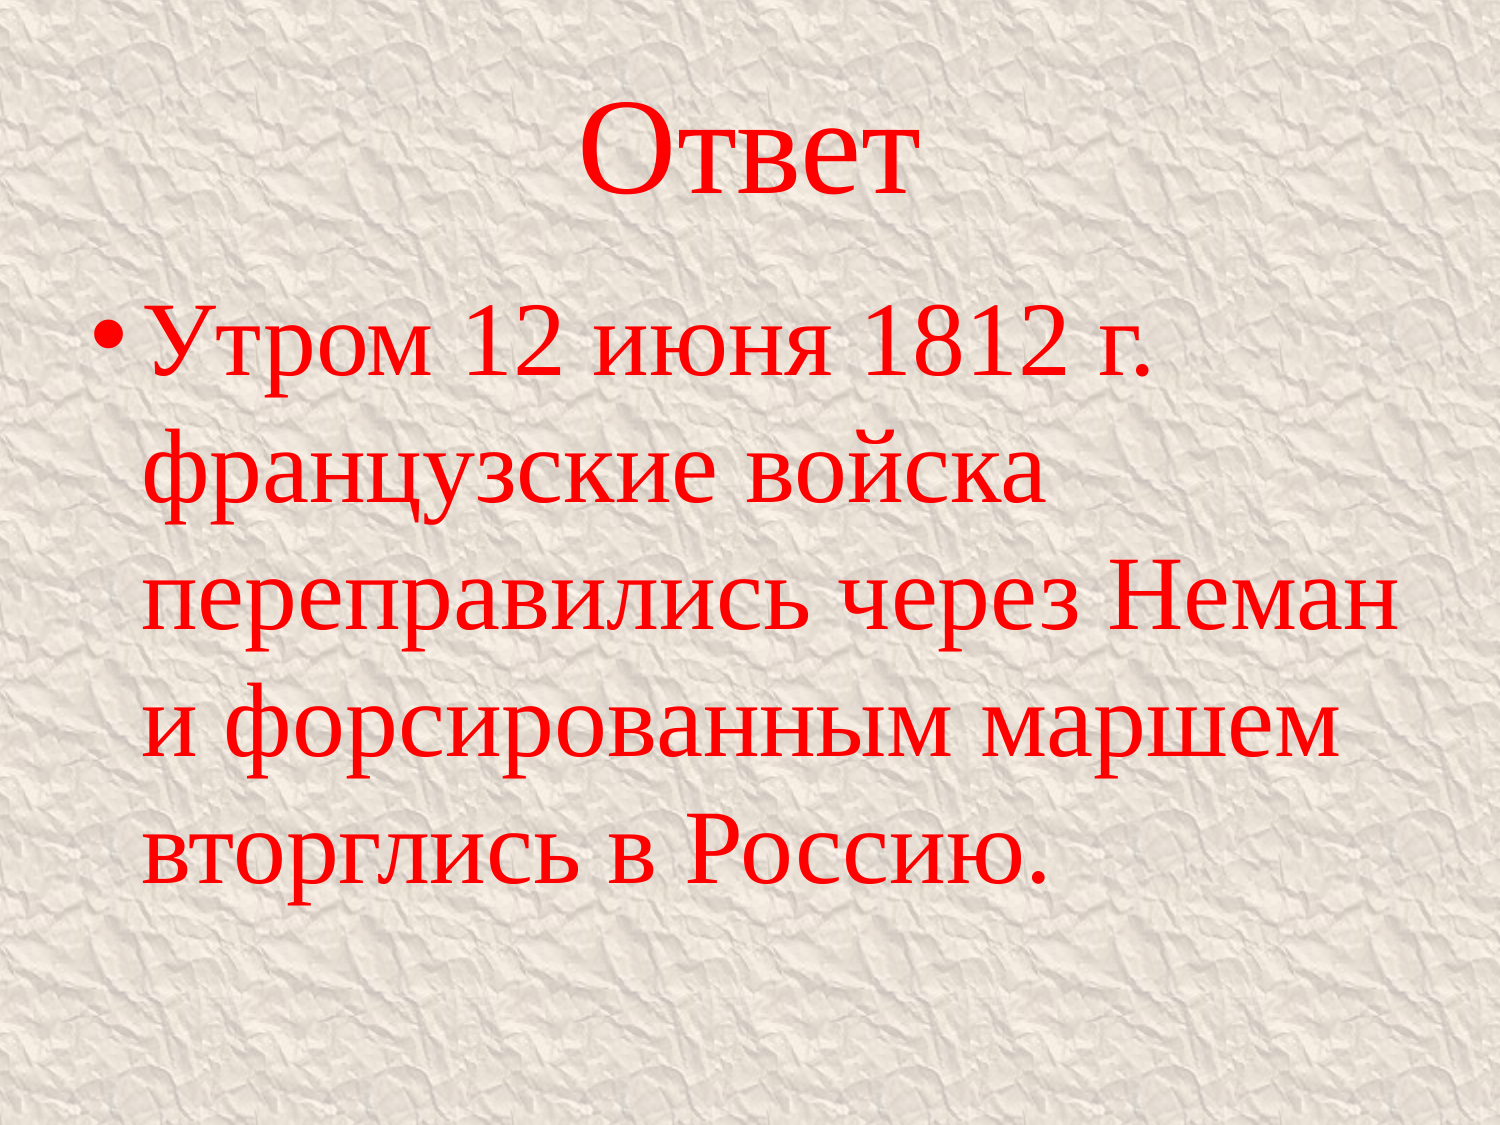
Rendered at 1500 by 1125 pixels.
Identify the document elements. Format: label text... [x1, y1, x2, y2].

list Утром 12 июня 1812 г. французские войска переправились через Неман и форсированным маршем вторглись в Россию. [75, 262, 1425, 1005]
title Ответ [75, 45, 1425, 233]
